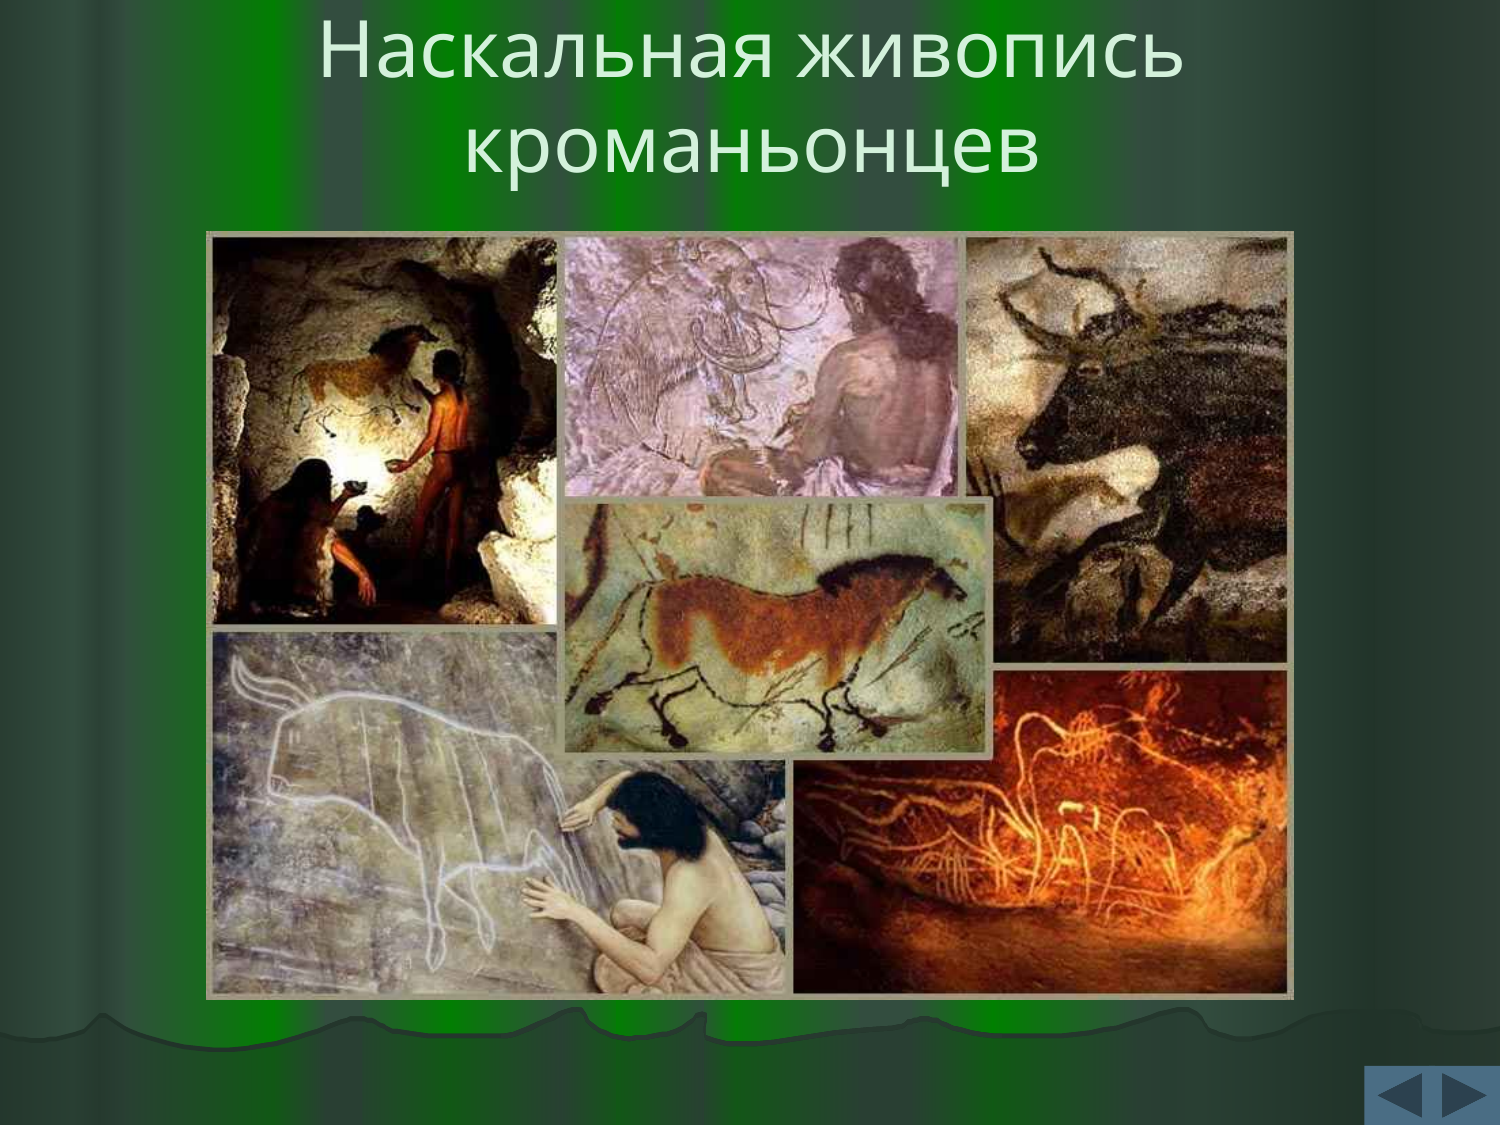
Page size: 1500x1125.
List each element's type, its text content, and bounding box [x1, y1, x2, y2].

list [206, 231, 1294, 1000]
title Наскальная живопись кроманьонцев [76, 0, 1428, 188]
text_box [1436, 1065, 1500, 1125]
text_box [1364, 1065, 1436, 1125]
